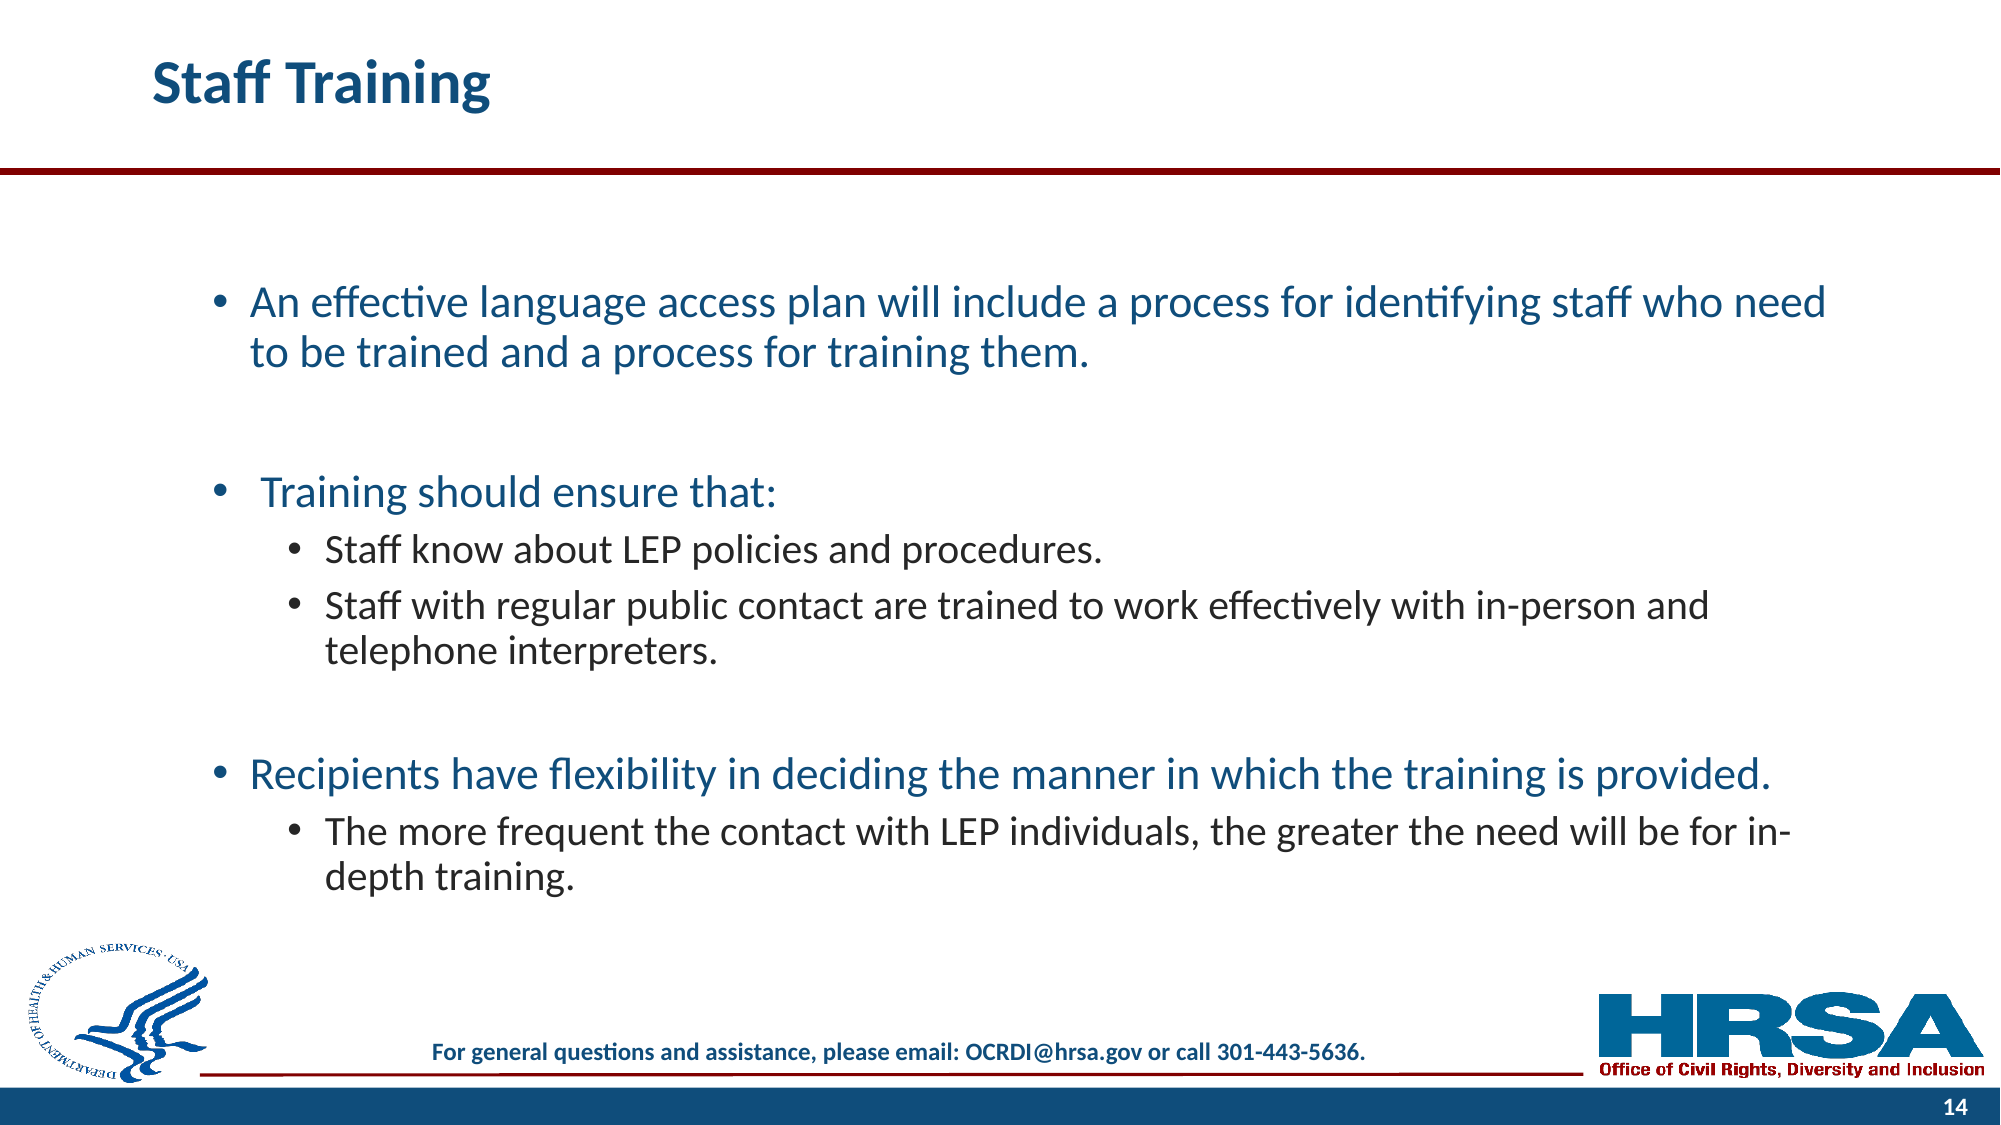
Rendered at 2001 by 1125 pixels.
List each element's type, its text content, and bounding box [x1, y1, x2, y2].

title Staff Training [137, 0, 1863, 193]
picture [1730, 1010, 1759, 1020]
slide_number 14 [1533, 1074, 1984, 1125]
picture [19, 939, 217, 1088]
picture [1826, 992, 1984, 1053]
picture [1599, 992, 1984, 1074]
picture [1922, 1018, 1938, 1033]
list An effective language access plan will include a process for identifying staff who need to be trained and a process for training them. Training should ensure that: Staff know about LEP policies and procedures. Staff with regular public contact are trained to work effectively with in-person and telephone interpreters. Recipients have flexibility in deciding the manner in which the training is provided. The more frequent the contact with LEP individuals, the greater the need will be for in-depth training. [197, 194, 1863, 981]
